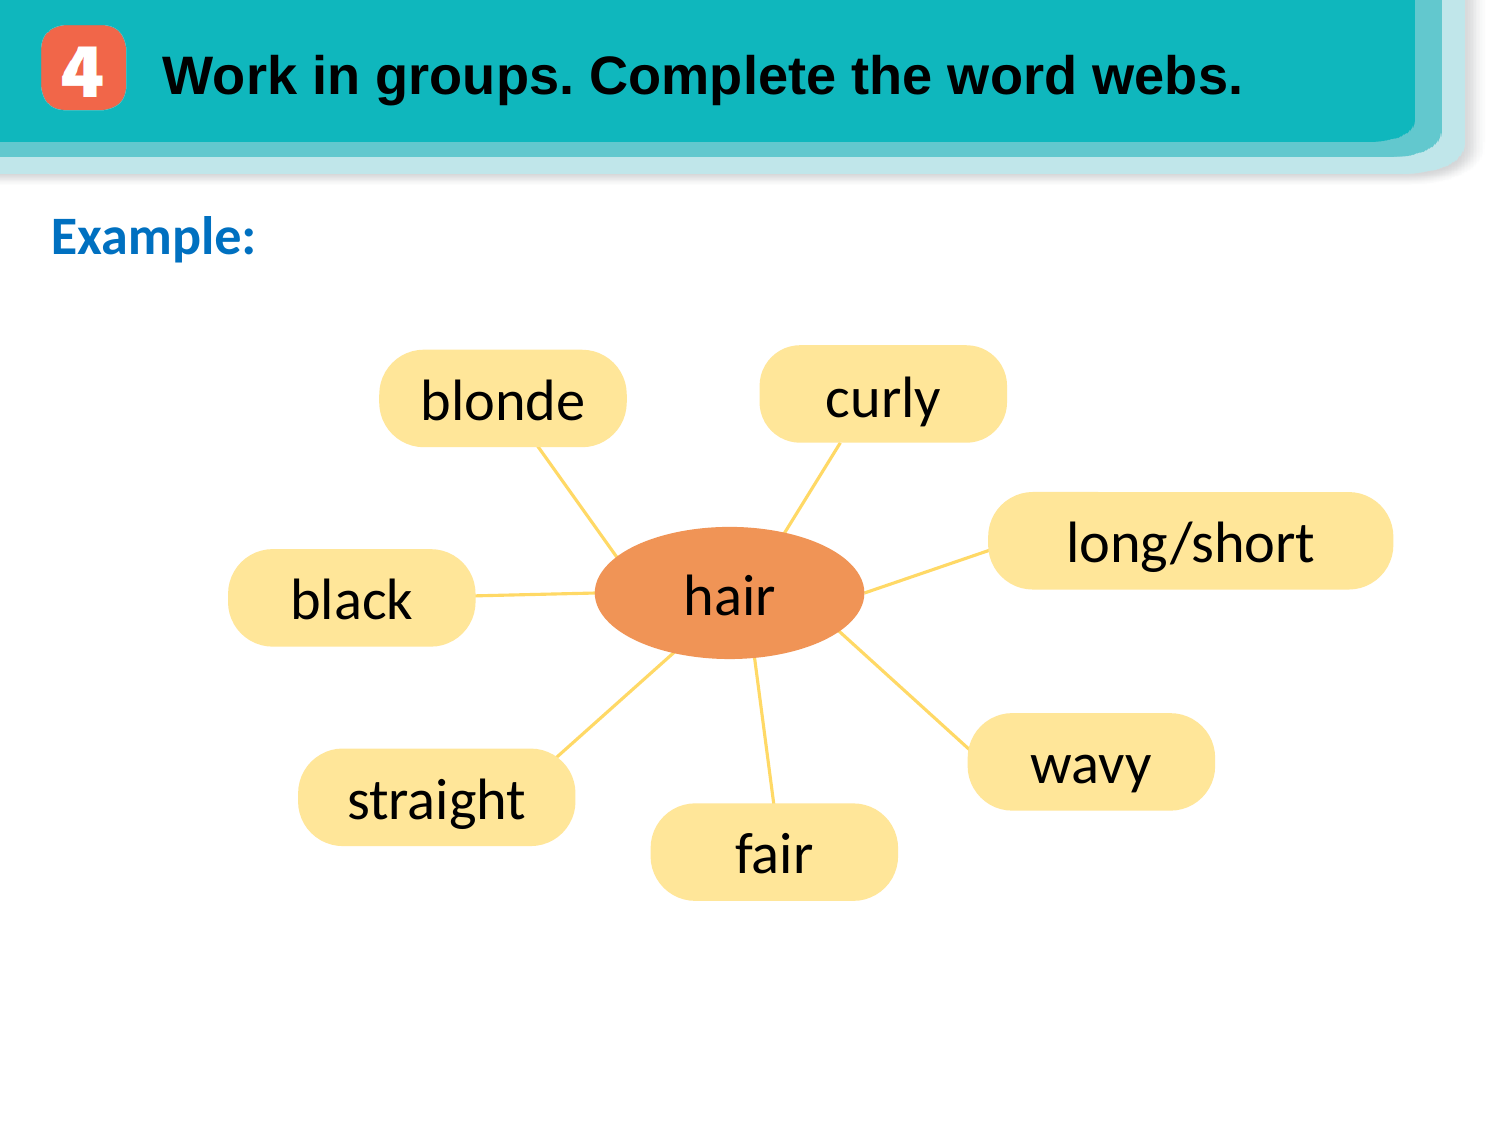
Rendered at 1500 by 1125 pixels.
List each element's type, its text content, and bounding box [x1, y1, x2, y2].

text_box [759, 345, 1008, 443]
picture [0, 0, 1500, 194]
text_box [650, 803, 899, 901]
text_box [759, 443, 841, 526]
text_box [379, 349, 627, 448]
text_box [865, 539, 1022, 593]
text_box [967, 713, 1216, 811]
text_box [821, 615, 983, 762]
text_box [298, 748, 576, 910]
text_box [594, 526, 865, 660]
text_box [545, 636, 692, 768]
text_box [476, 592, 594, 597]
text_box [988, 492, 1394, 590]
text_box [531, 448, 627, 571]
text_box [753, 660, 775, 803]
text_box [228, 549, 476, 647]
text_box Example: [36, 194, 398, 274]
